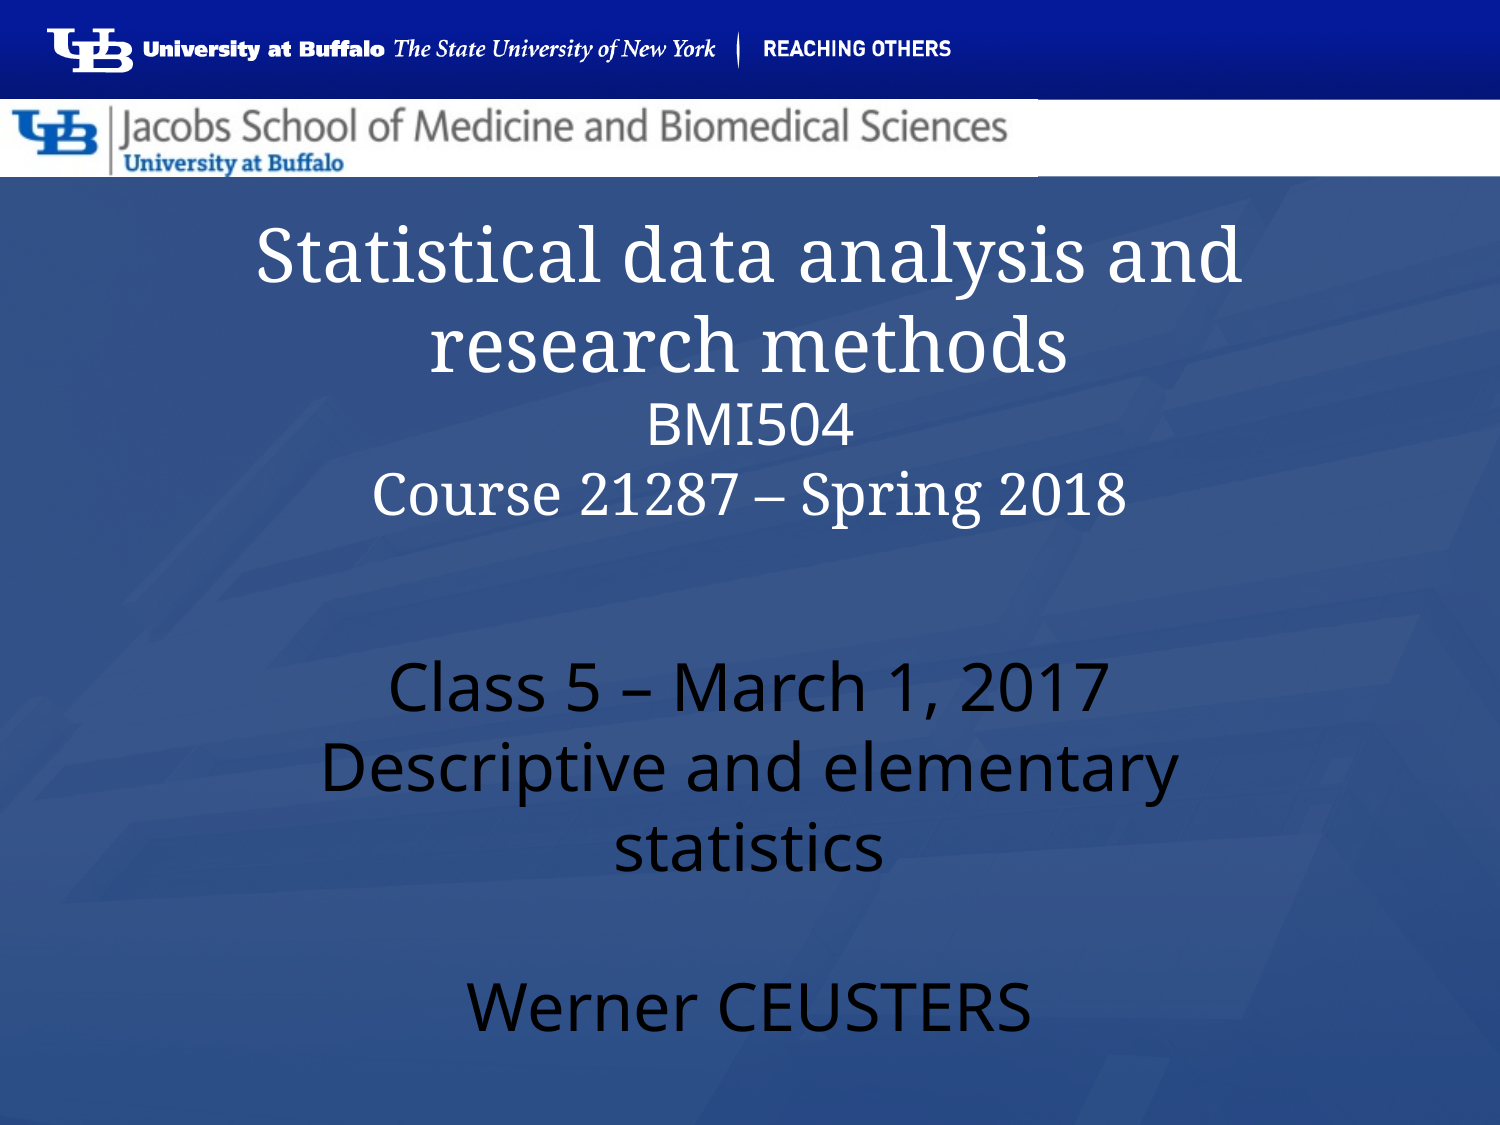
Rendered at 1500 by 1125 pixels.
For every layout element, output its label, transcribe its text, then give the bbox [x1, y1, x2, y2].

picture [0, 0, 1500, 99]
title Statistical data analysis and research methods BMI504 Course 21287 – Spring 2018 [112, 200, 1388, 442]
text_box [0, 99, 1500, 177]
subtitle Class 5 – March 1, 2017 Descriptive and elementary statistics Werner CEUSTERS [225, 637, 1275, 925]
